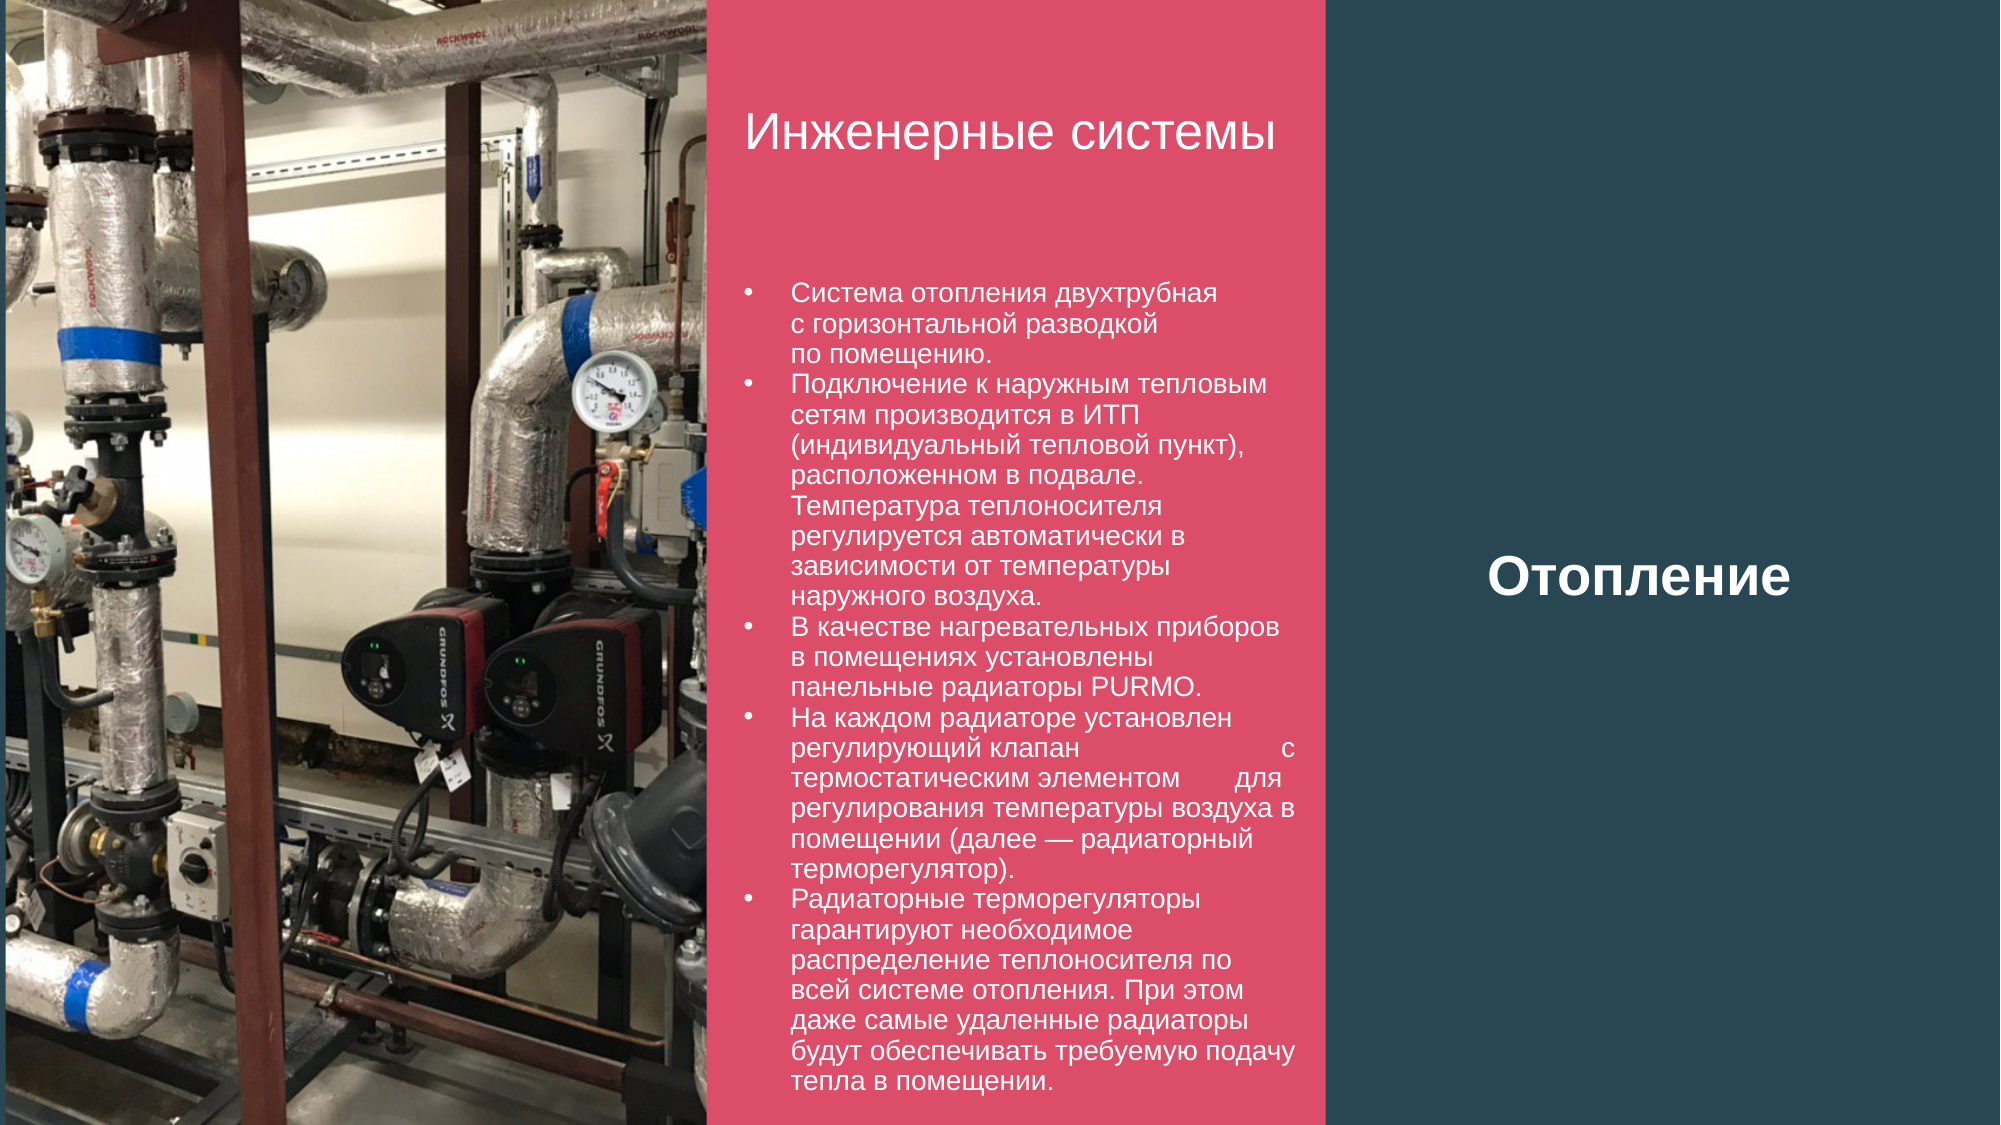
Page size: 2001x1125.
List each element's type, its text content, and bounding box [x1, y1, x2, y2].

list Отопление [1341, 180, 1938, 966]
list Система отопления двухтрубная с горизонтальной разводкой по помещению. Подключение к наружным тепловым сетям производится в ИТП (индивидуальный тепловой пункт), расположенном в подвале. Температура теплоносителя регулируется автоматически в зависимости от температуры наружного воздуха. В качестве нагревательных приборов в помещениях установлены панельные радиаторы PURMO. На каждом радиаторе установлен регулирующий клапан с термостатическим элементом для регулирования температуры воздуха в помещении (далее — радиаторный терморегулятор). Радиаторные терморегуляторы гарантируют необходимое распределение теплоносителя по всей системе отопления. При этом даже самые удаленные радиаторы будут обеспечивать требуемую подачу тепла в помещении. [707, 0, 1326, 1125]
picture [5, 0, 707, 1125]
title Инженерные системы [707, 66, 1293, 201]
